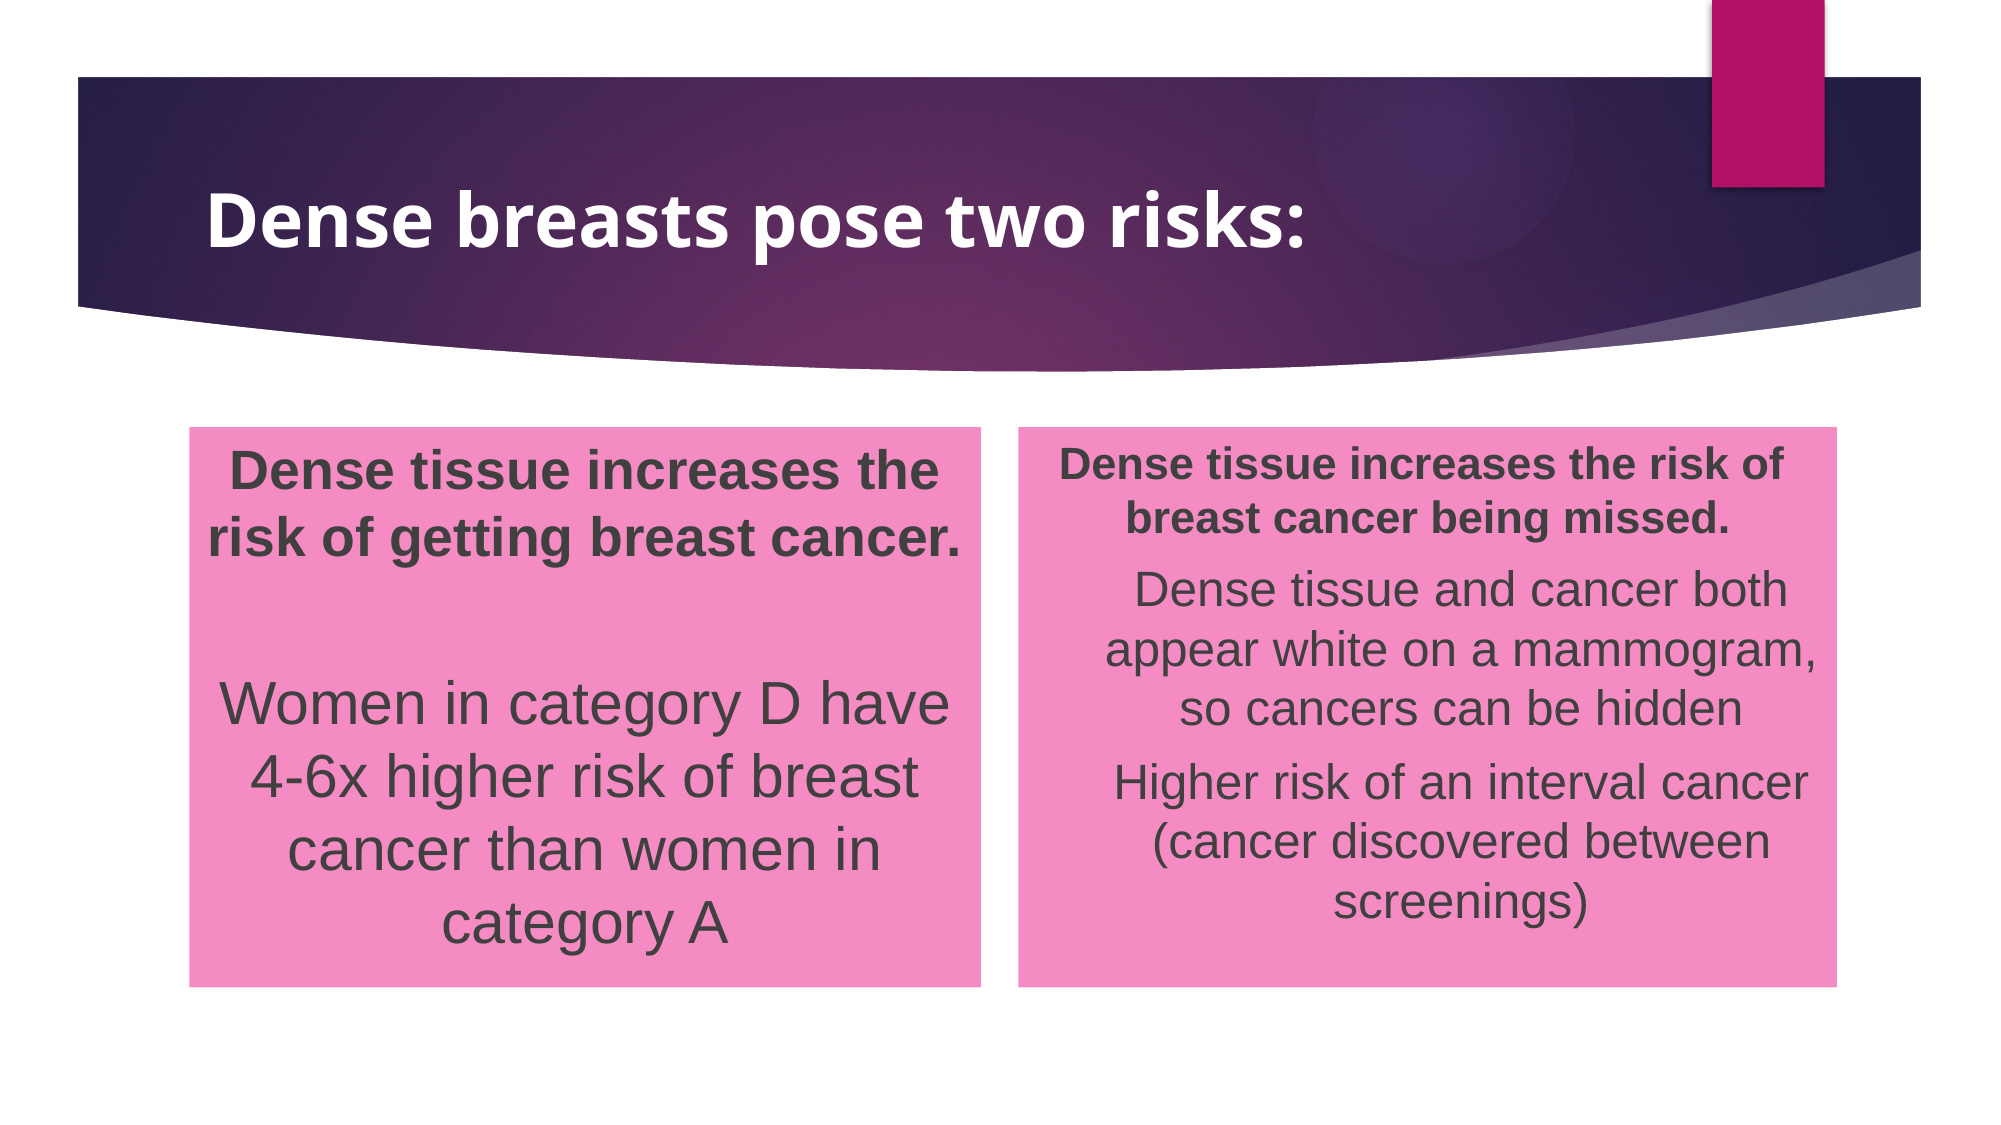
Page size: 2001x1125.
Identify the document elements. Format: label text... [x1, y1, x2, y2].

list Dense tissue increases the risk of breast cancer being missed. Dense tissue and cancer both appear white on a mammogram, so cancers can be hidden Higher risk of an interval cancer (cancer discovered between screenings) [1018, 427, 1837, 988]
list Dense tissue increases the risk of getting breast cancer. Women in category D have 4-6x higher risk of breast cancer than women in category A [189, 427, 981, 988]
title Dense breasts pose two risks: [189, 159, 1627, 276]
